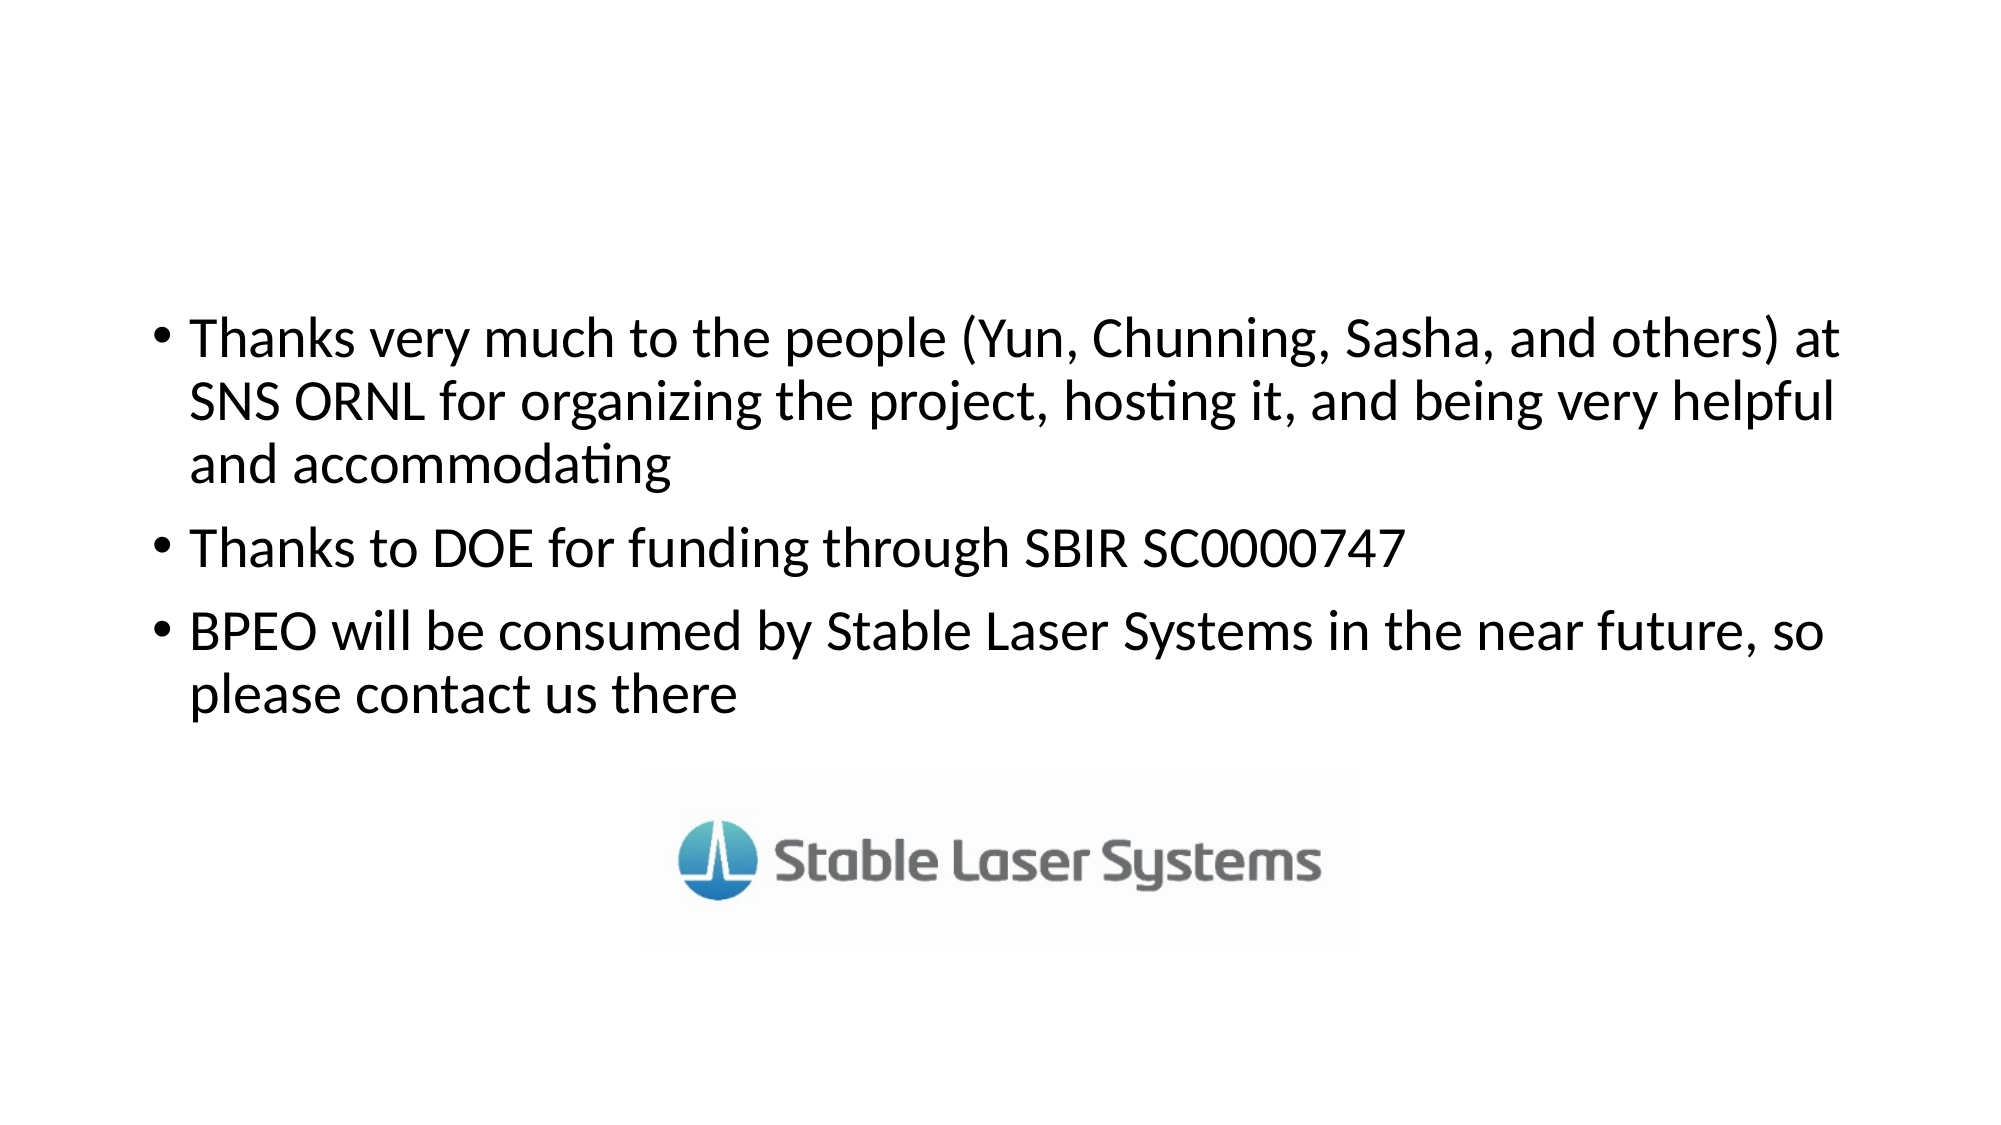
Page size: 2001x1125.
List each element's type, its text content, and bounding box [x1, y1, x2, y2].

picture [640, 770, 1360, 951]
list Thanks very much to the people (Yun, Chunning, Sasha, and others) at SNS ORNL for organizing the project, hosting it, and being very helpful and accommodating Thanks to DOE for funding through SBIR SC0000747 BPEO will be consumed by Stable Laser Systems in the near future, so please contact us there [137, 299, 1863, 1014]
